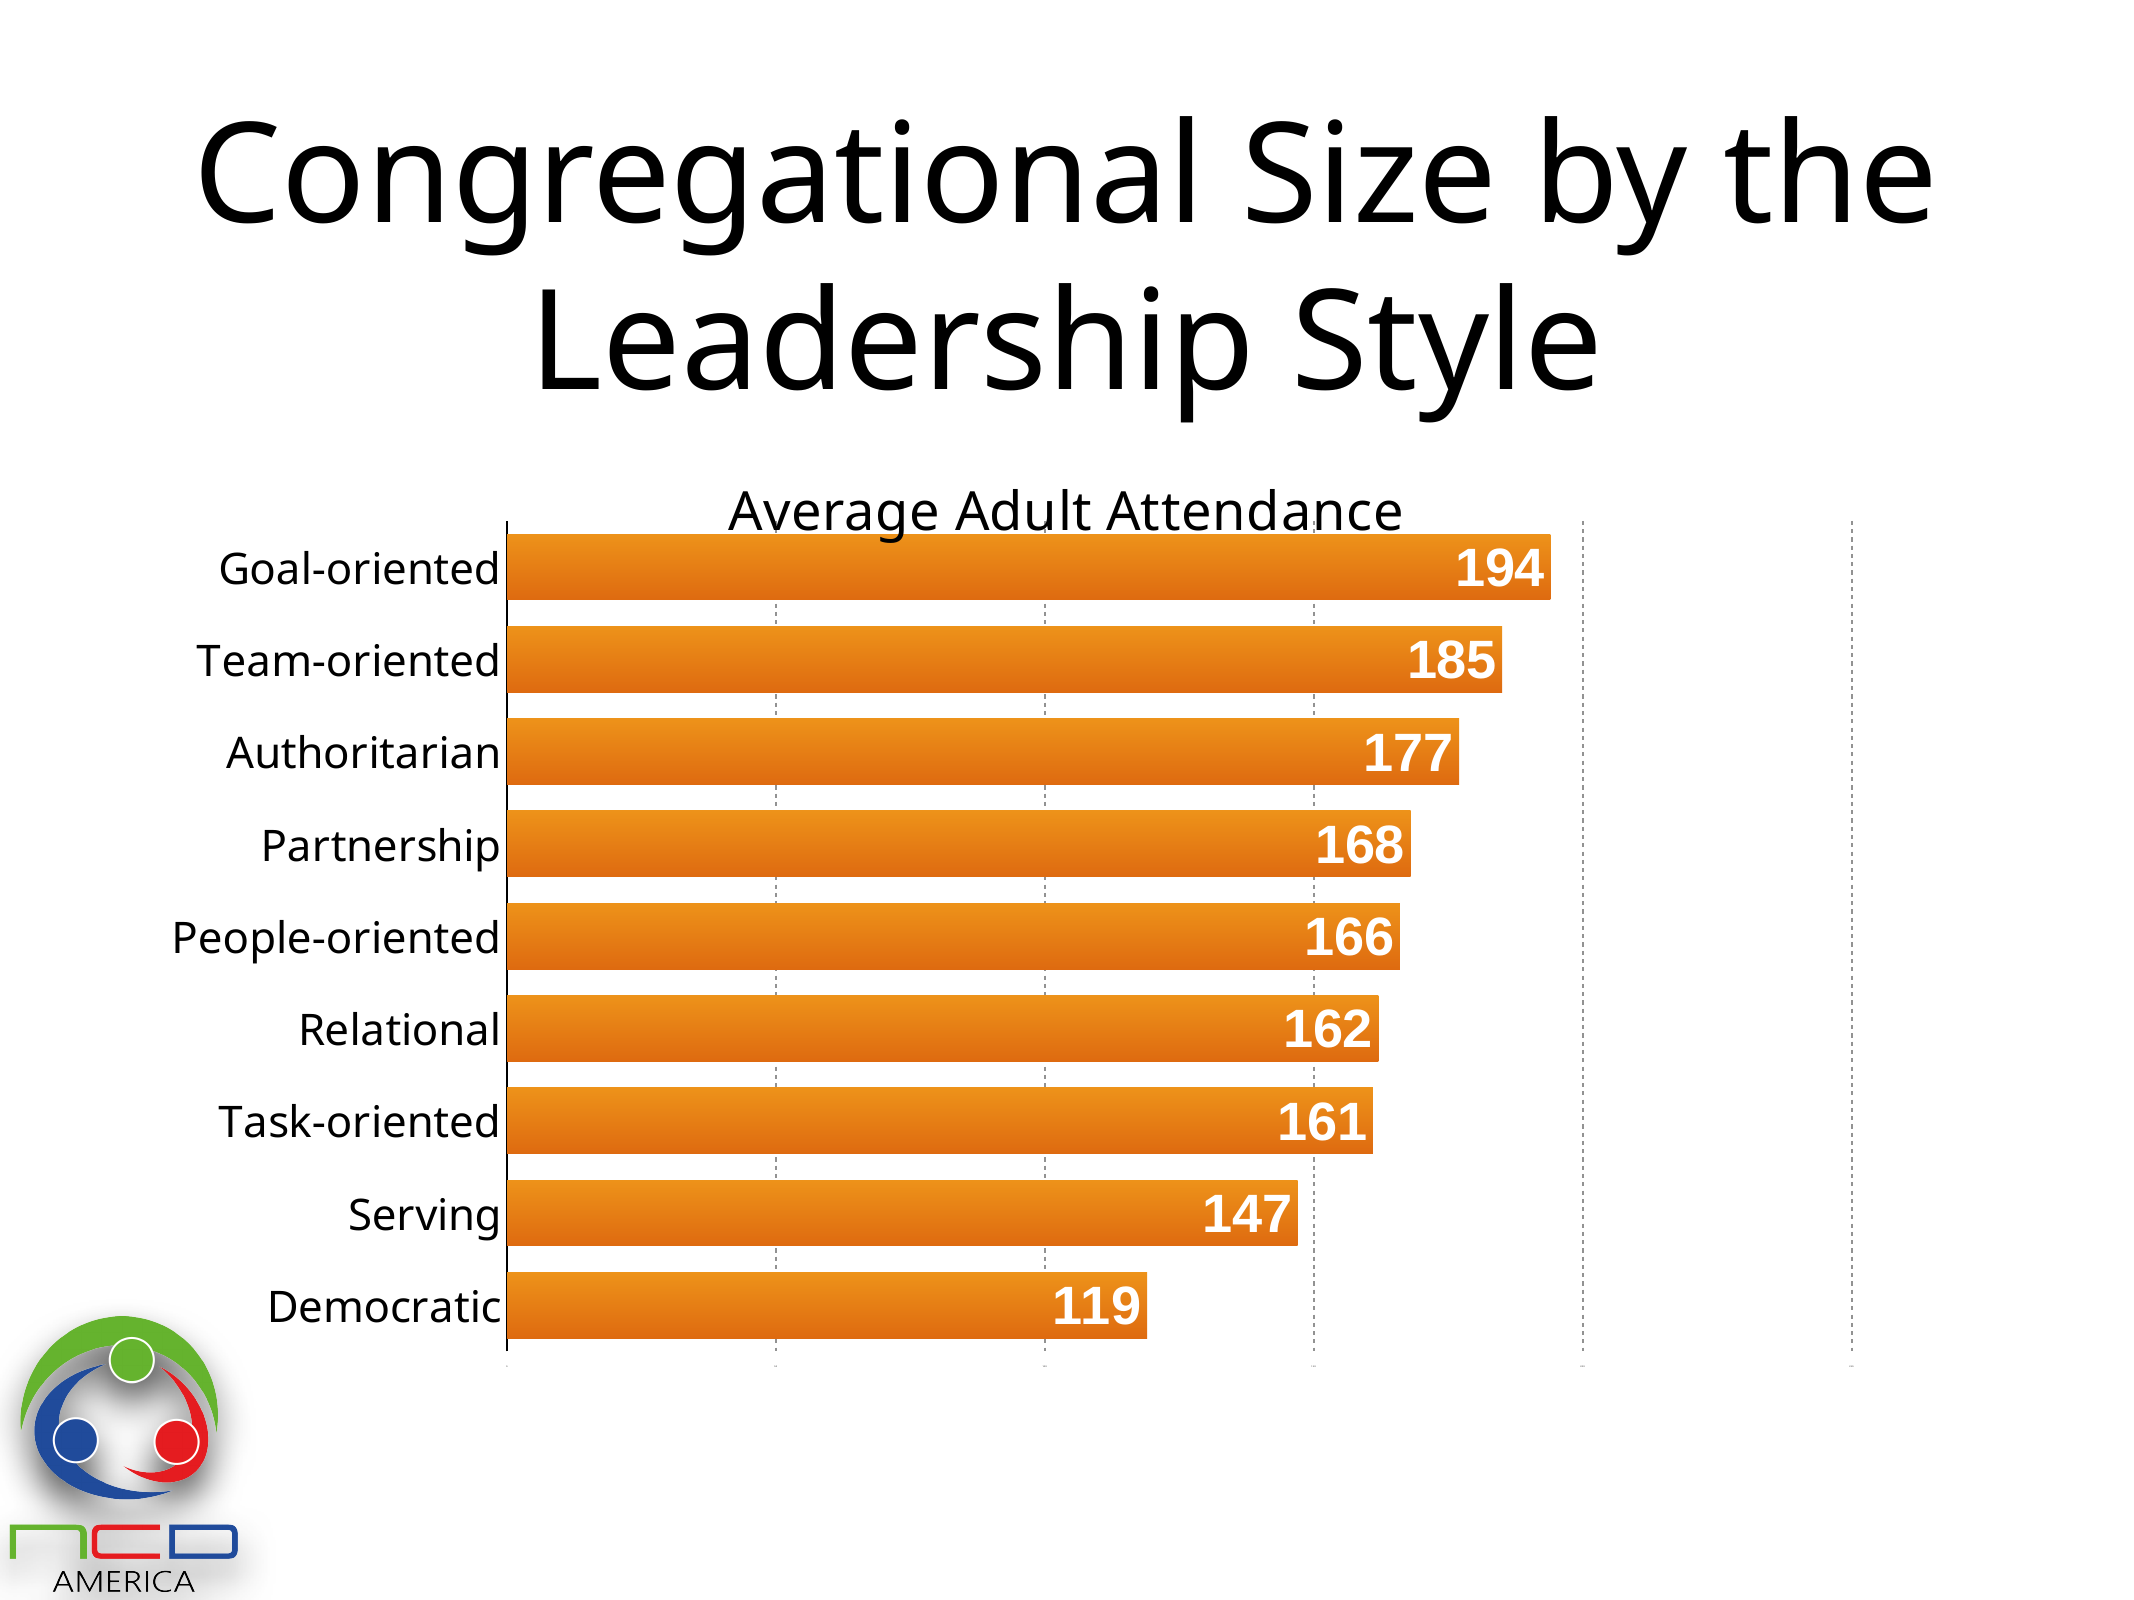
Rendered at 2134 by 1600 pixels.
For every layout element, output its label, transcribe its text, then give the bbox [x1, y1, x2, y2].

chart [160, 456, 1861, 1368]
picture [1, 1316, 243, 1600]
title Congregational Size by the Leadership Style [155, 72, 1978, 428]
